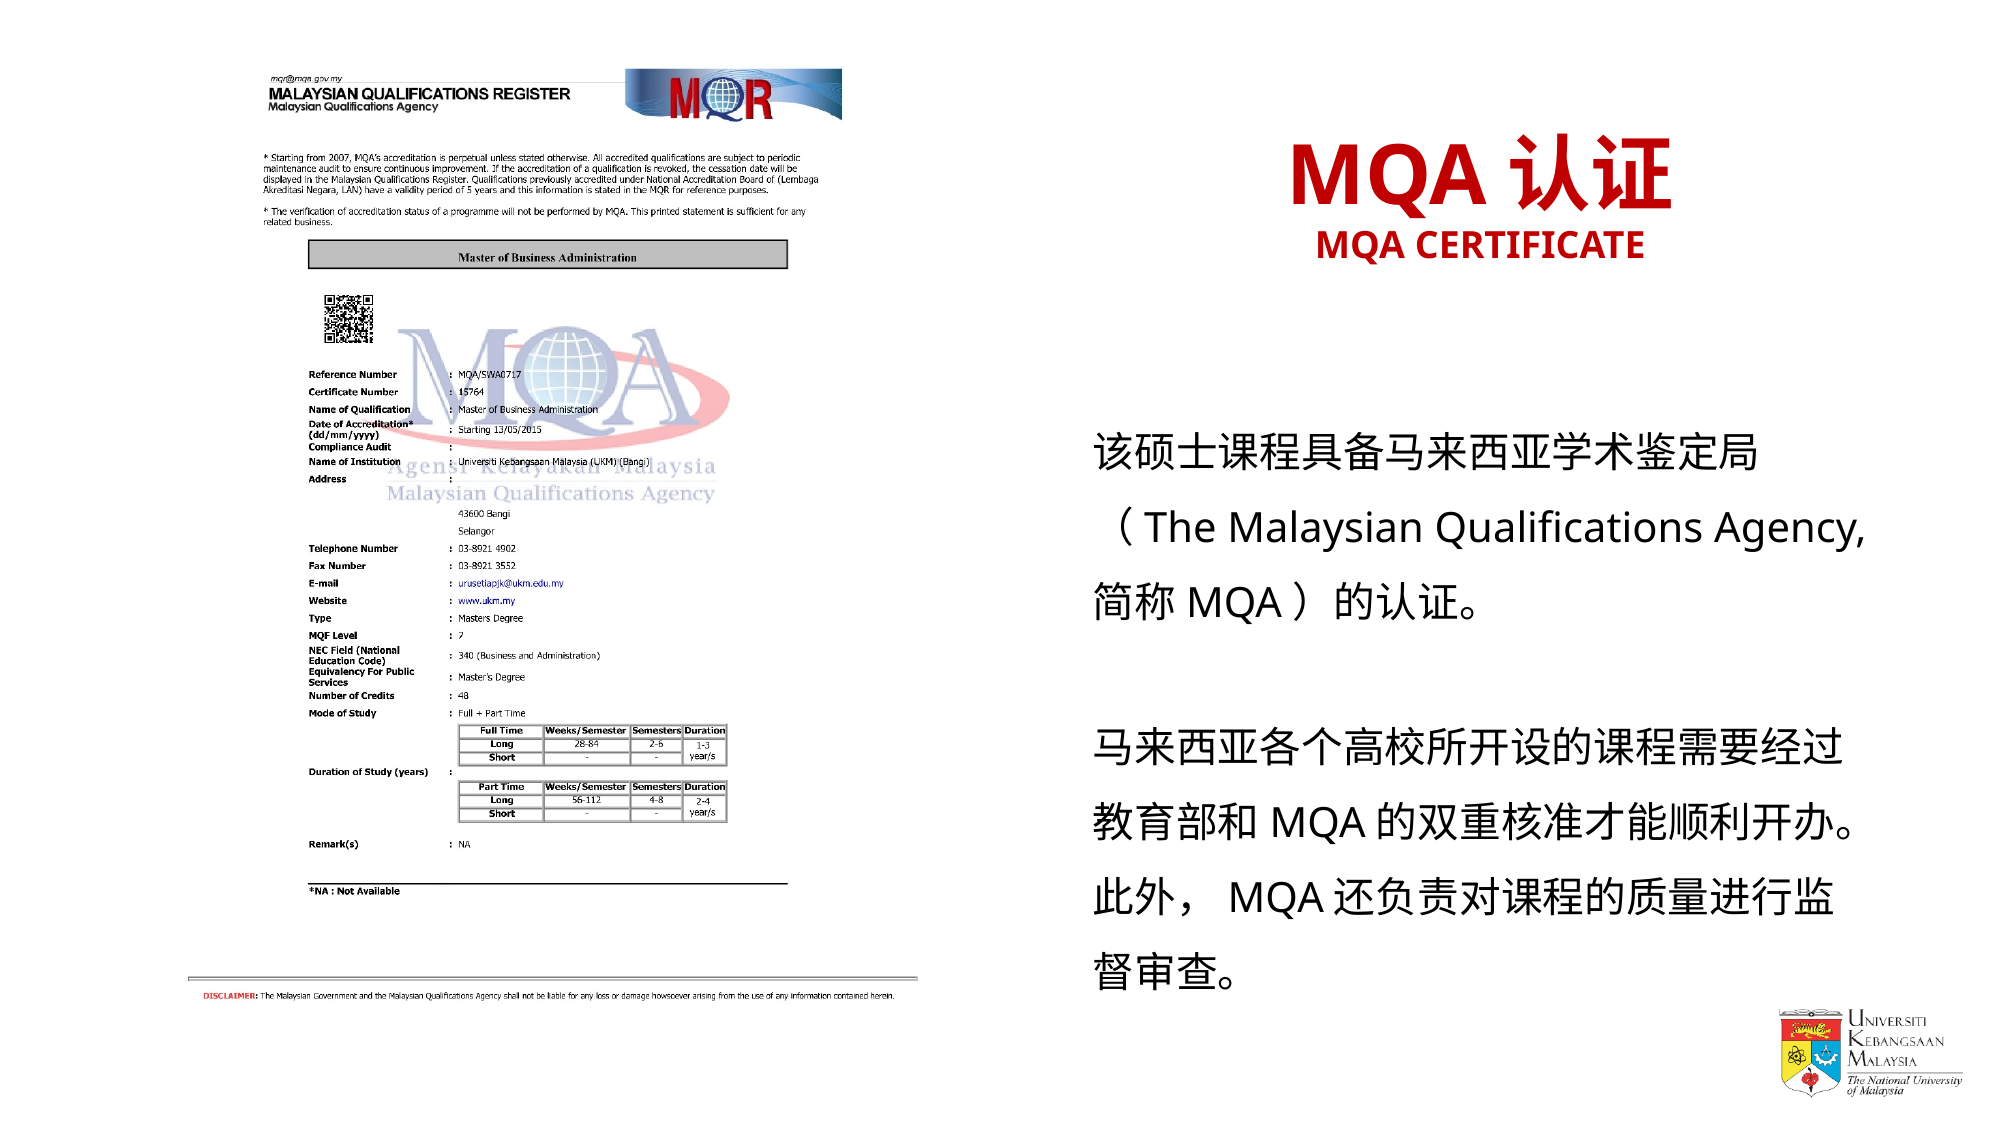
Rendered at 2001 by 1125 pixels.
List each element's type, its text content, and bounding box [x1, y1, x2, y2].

text_box 该硕士课程具备马来西亚学术鉴定局（The Malaysian Qualifications Agency,简称MQA）的认证。 [1077, 393, 1882, 634]
text_box 马来西亚各个高校所开设的课程需要经过教育部和MQA的双重核准才能顺利开办。此外，MQA还负责对课程的质量进行监督审查。 [1077, 688, 1882, 1003]
picture [160, 0, 955, 1125]
picture [1771, 1003, 1971, 1102]
text_box MQA认证 MQA CERTIFICATE [1272, 113, 1689, 274]
